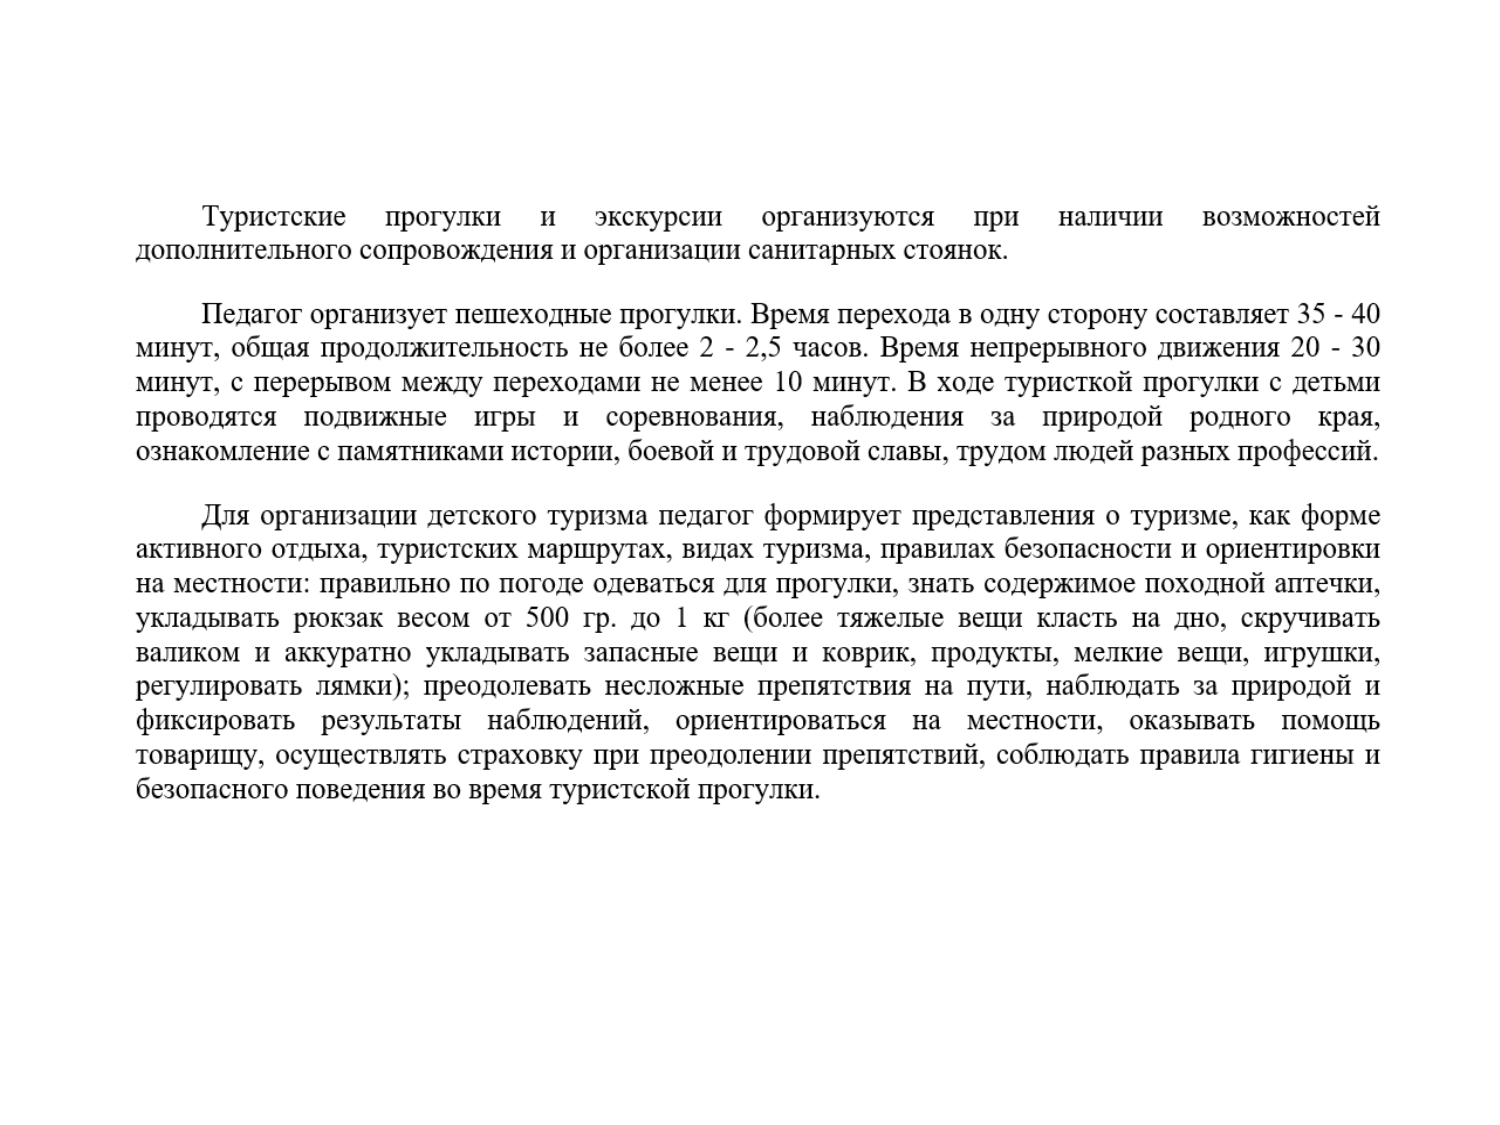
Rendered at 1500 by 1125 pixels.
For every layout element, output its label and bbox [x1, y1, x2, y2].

list [0, 184, 1446, 833]
